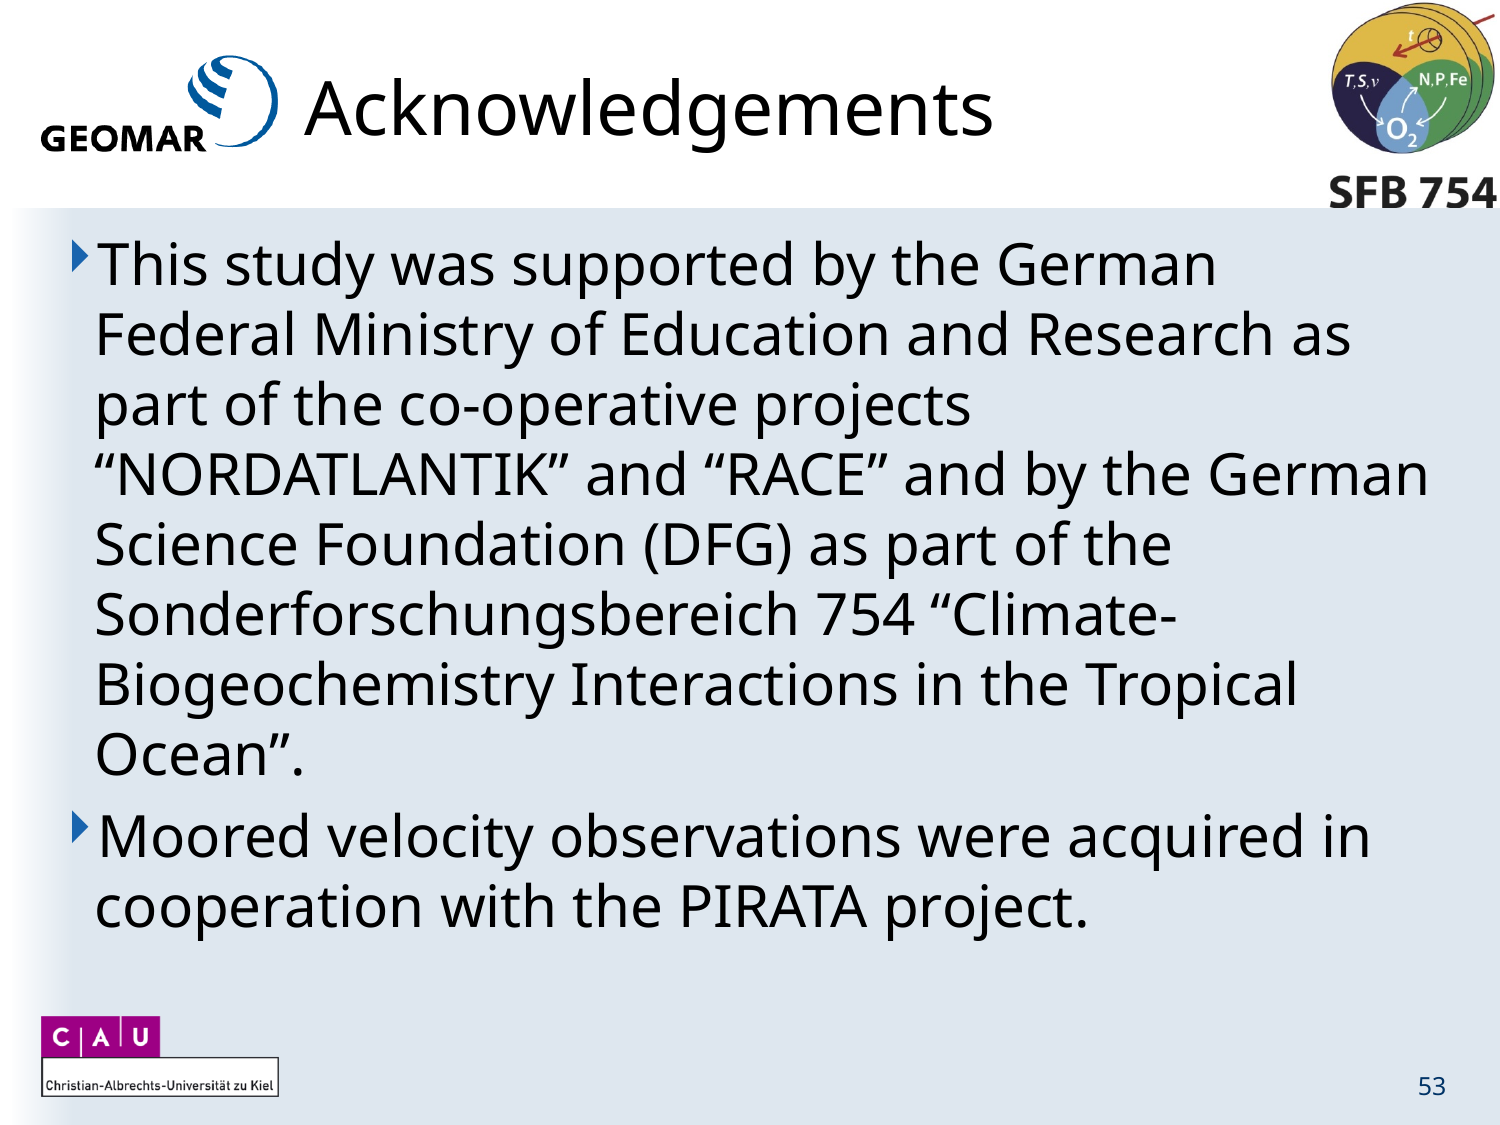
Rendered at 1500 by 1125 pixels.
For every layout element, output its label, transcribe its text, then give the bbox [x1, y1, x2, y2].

picture [41, 1016, 279, 1097]
picture [41, 55, 278, 152]
slide_number 53 [1111, 1062, 1462, 1118]
picture [1328, 0, 1497, 208]
list This study was supported by the German Federal Ministry of Education and Research as part of the co-operative projects “NORDATLANTIK” and “RACE” and by the German Science Foundation (DFG) as part of the Sonderforschungsbereich 754 “Climate-Biogeochemistry Interactions in the Tropical Ocean”. Moored velocity observations were acquired in cooperation with the PIRATA project. [41, 220, 1447, 1012]
title Acknowledgements [289, 3, 1324, 208]
